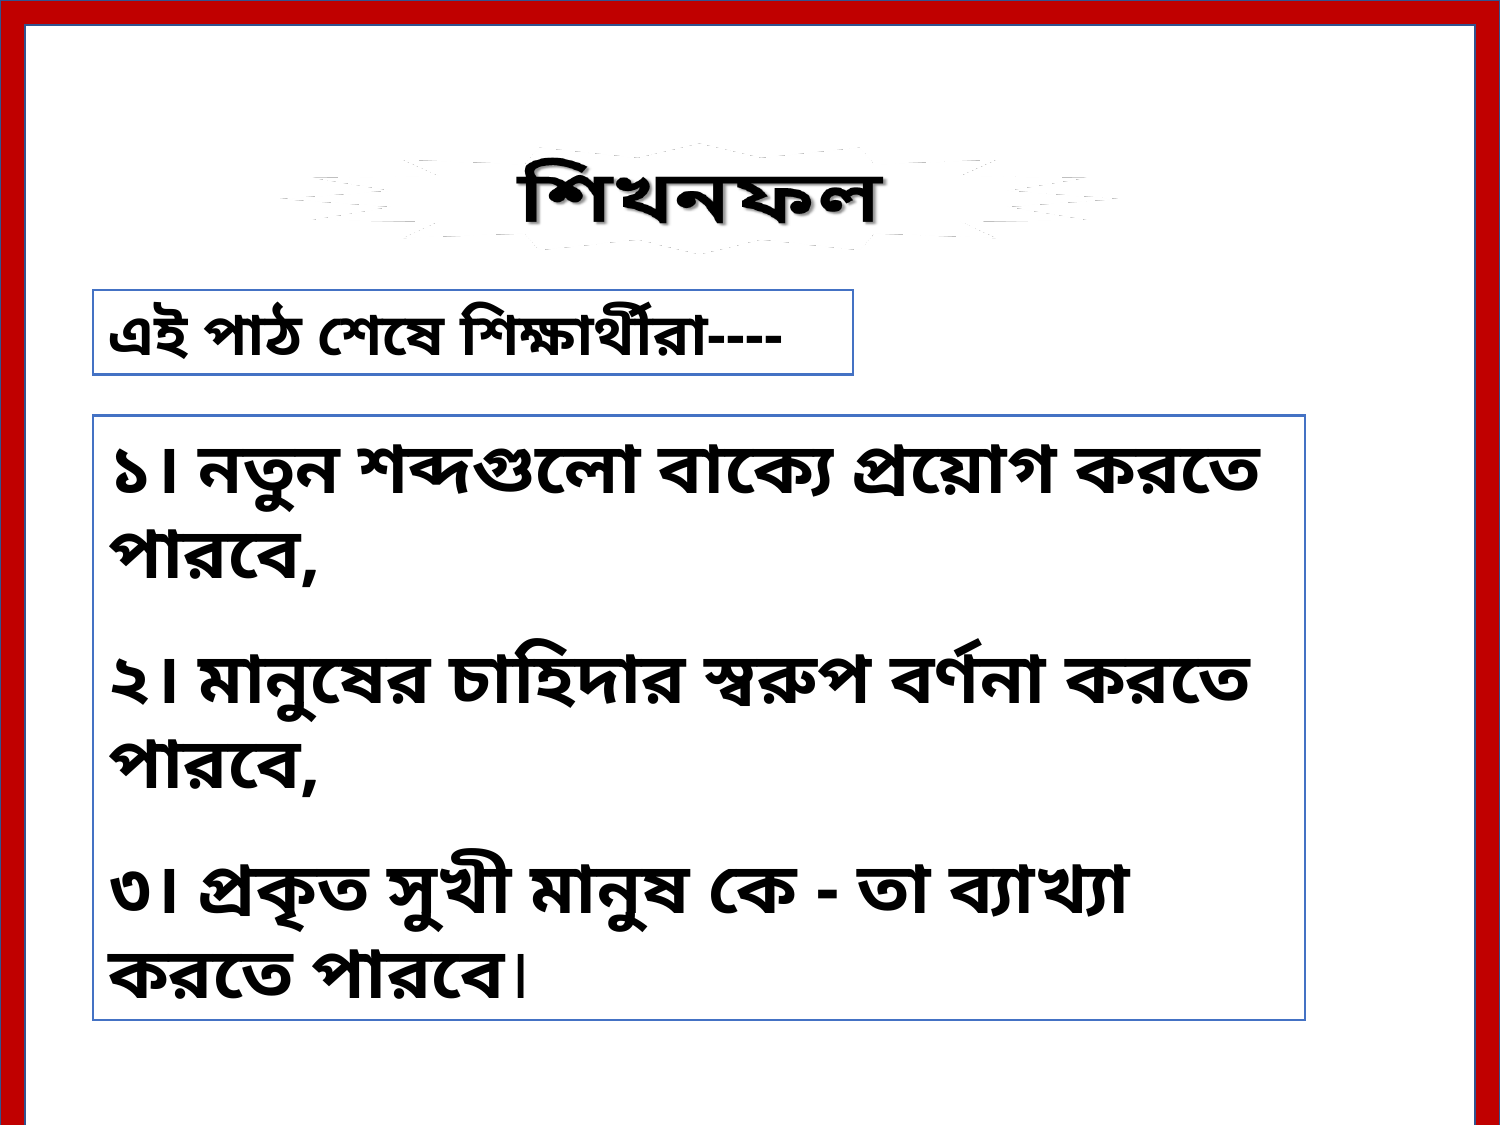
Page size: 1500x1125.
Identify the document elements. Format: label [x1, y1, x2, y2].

text_box [93, 141, 1305, 1027]
